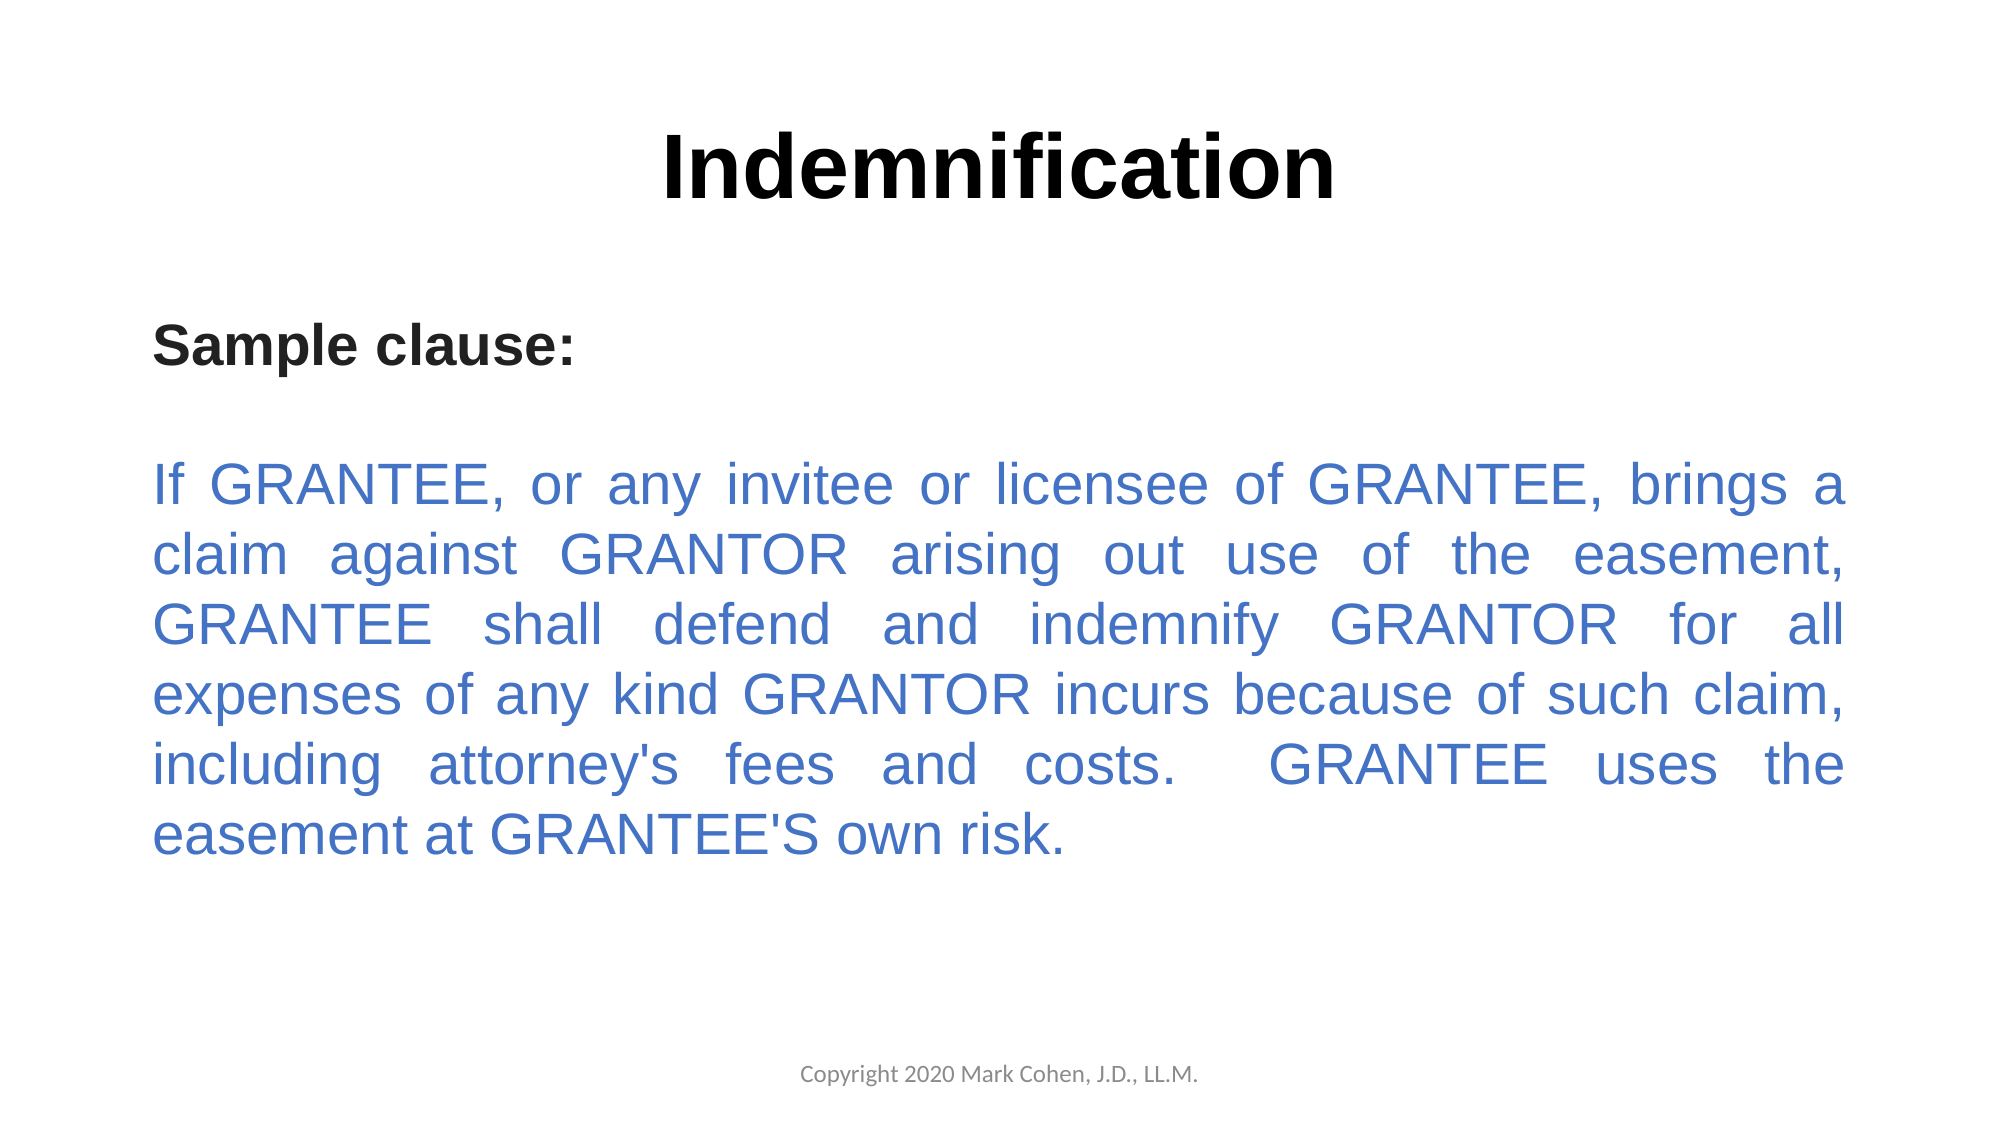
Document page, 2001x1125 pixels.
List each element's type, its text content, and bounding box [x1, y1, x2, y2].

footer Copyright 2020 Mark Cohen, J.D., LL.M. [662, 1042, 1338, 1103]
title Indemnification [137, 59, 1863, 278]
list Sample clause: If GRANTEE, or any invitee or licensee of GRANTEE, brings a claim against GRANTOR arising out use of the easement, GRANTEE shall defend and indemnify GRANTOR for all expenses of any kind GRANTOR incurs because of such claim, including attorney's fees and costs. GRANTEE uses the easement at GRANTEE'S own risk. [137, 299, 1863, 1014]
